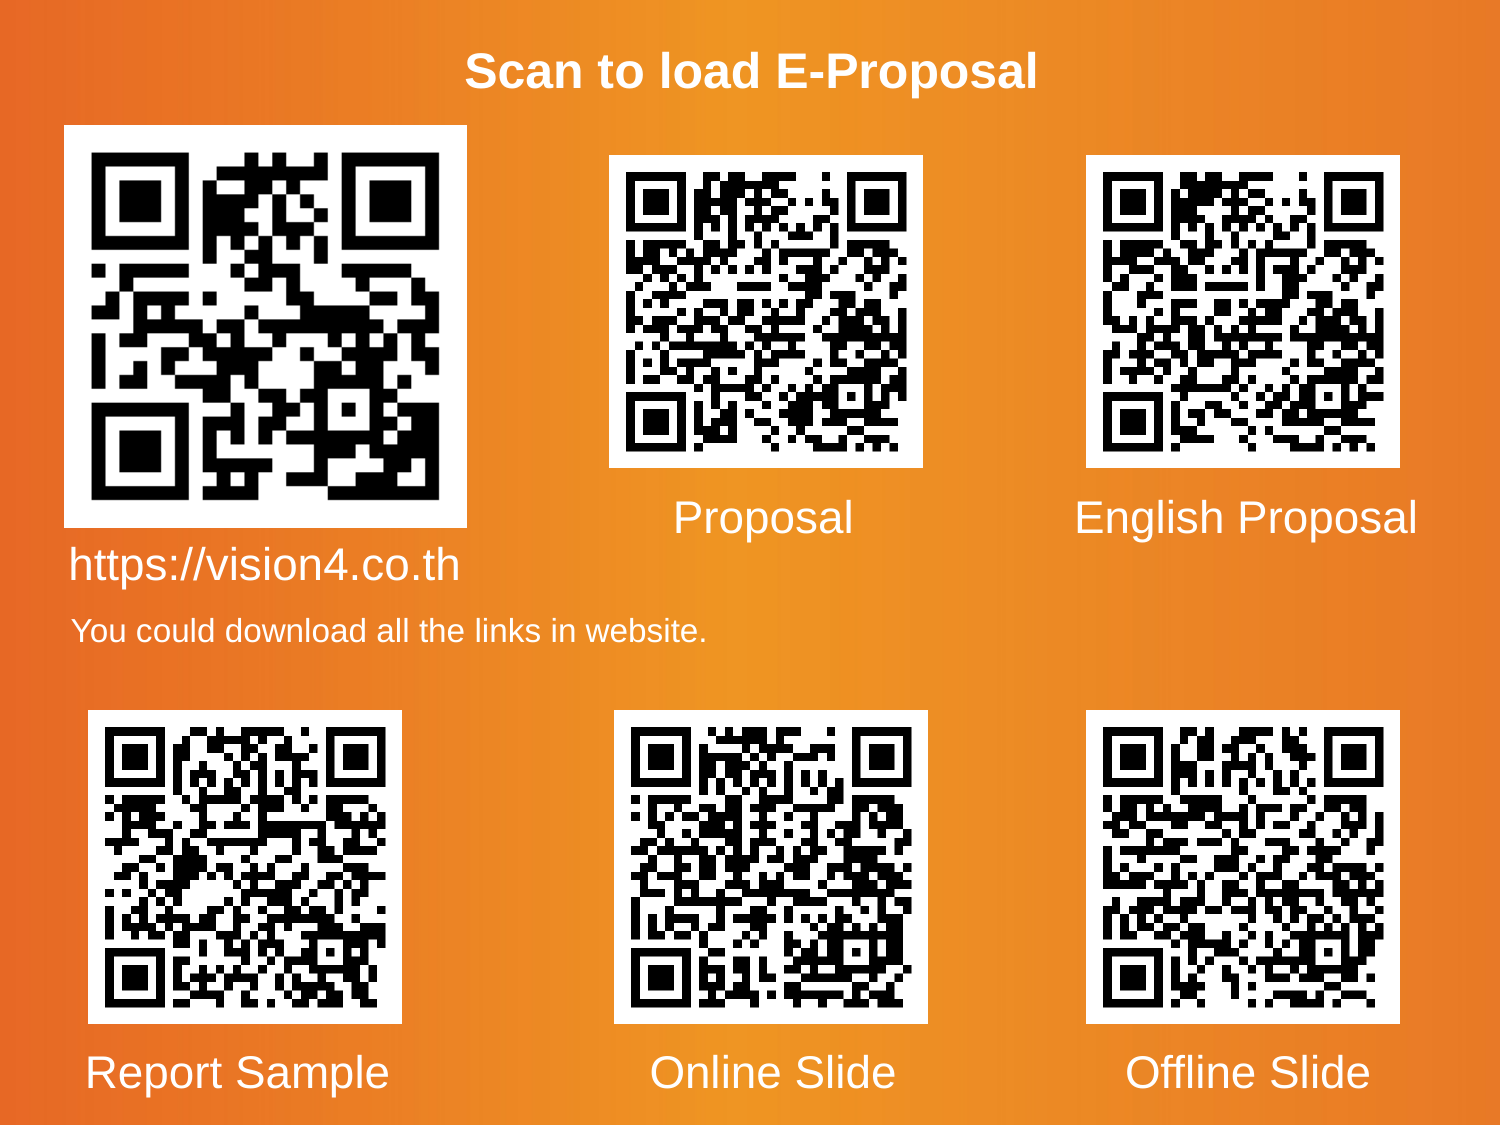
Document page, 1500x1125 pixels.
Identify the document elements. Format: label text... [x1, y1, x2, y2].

text_box Offline Slide [1110, 1035, 1387, 1105]
text_box Proposal [657, 479, 869, 550]
text_box https://vision4.co.th [53, 527, 477, 597]
text_box Scan to load E-Proposal [449, 31, 1055, 106]
text_box Online Slide [634, 1035, 912, 1105]
picture [0, 0, 1500, 1125]
text_box English Proposal [1059, 479, 1434, 550]
text_box You could download all the links in website. [55, 601, 724, 657]
text_box Report Sample [70, 1035, 406, 1105]
